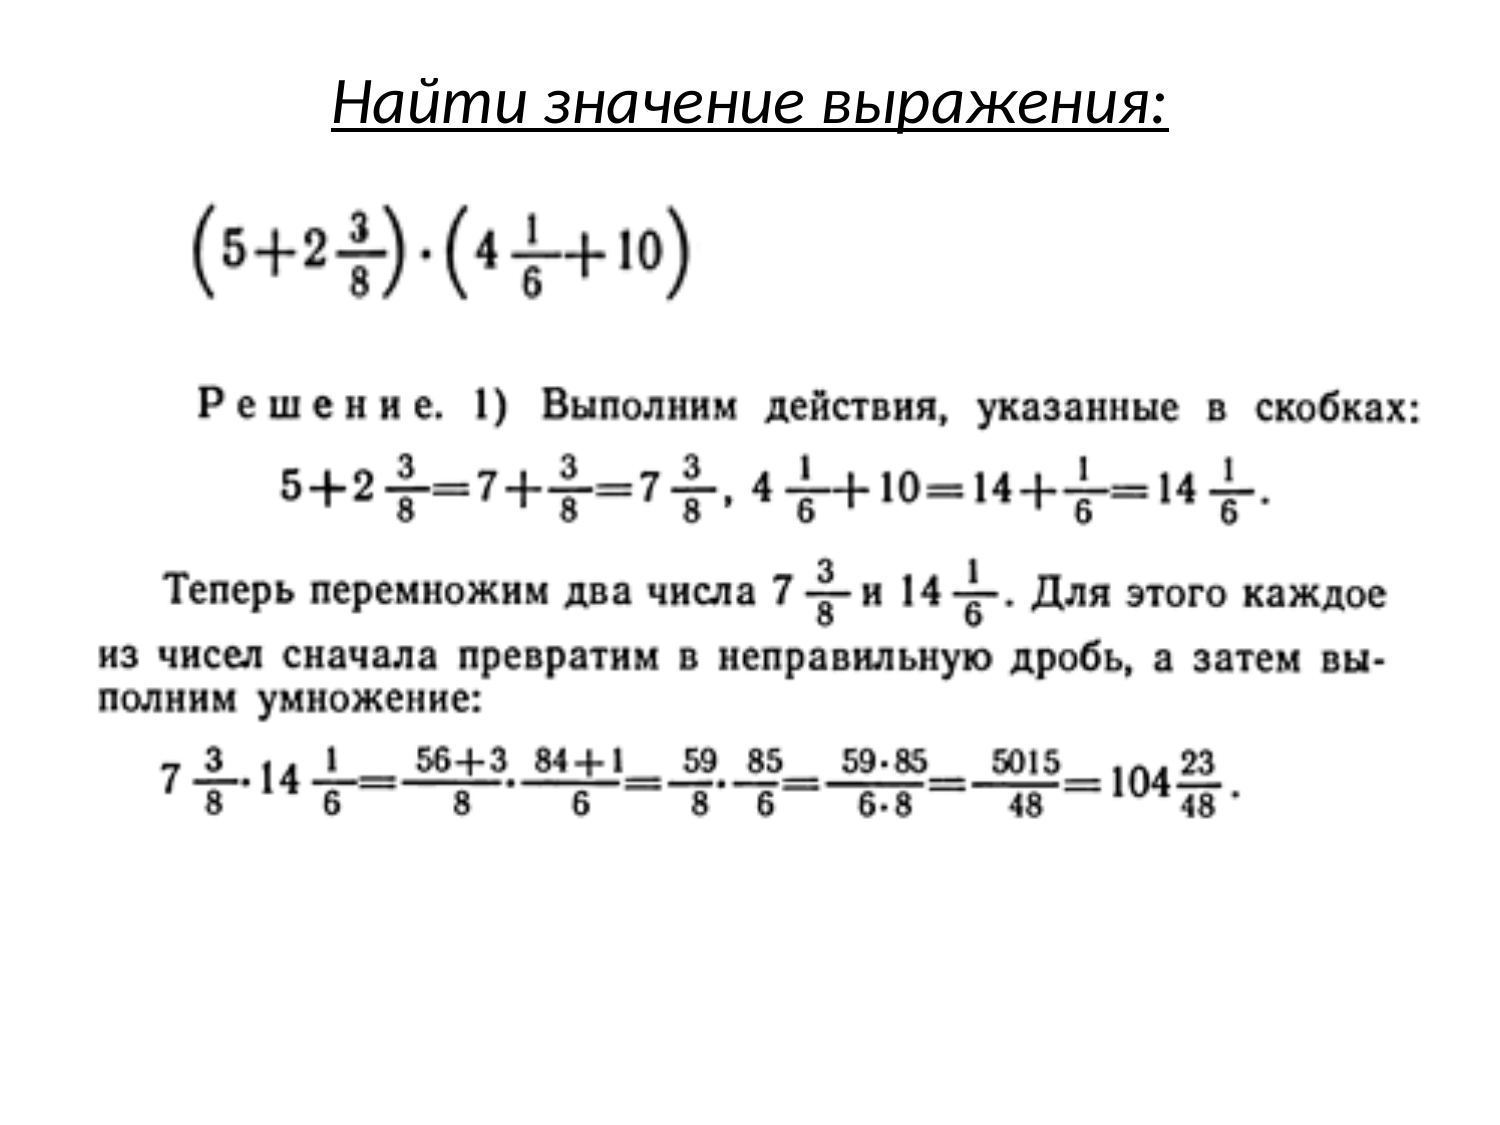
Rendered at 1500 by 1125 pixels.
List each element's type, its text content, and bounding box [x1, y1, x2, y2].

picture [147, 184, 715, 327]
title Найти значение выражения: [75, 45, 1425, 149]
picture [75, 361, 1440, 847]
